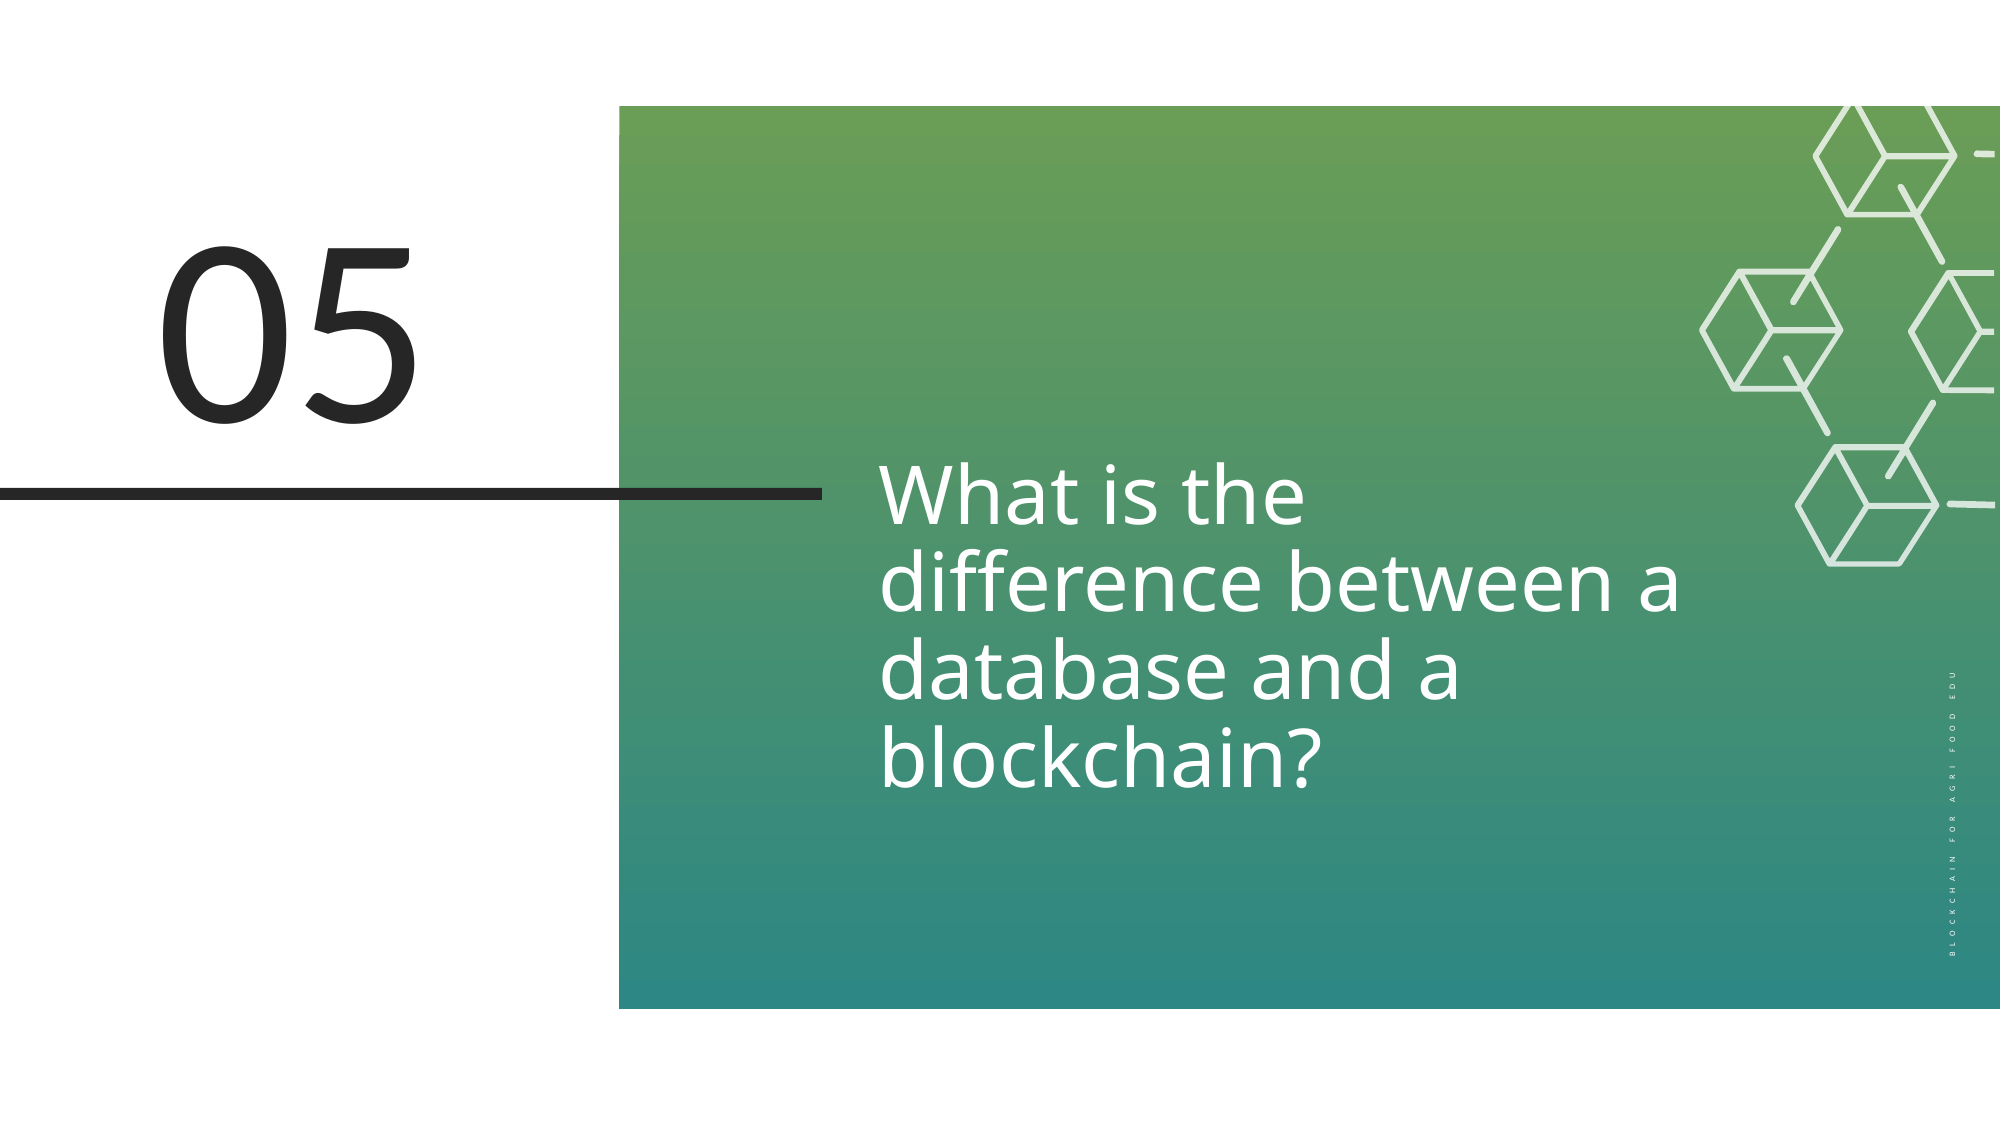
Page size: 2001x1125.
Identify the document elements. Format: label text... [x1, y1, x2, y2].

list What is the difference between a database and a blockchain? [864, 446, 1709, 899]
list 05 [141, 180, 481, 277]
